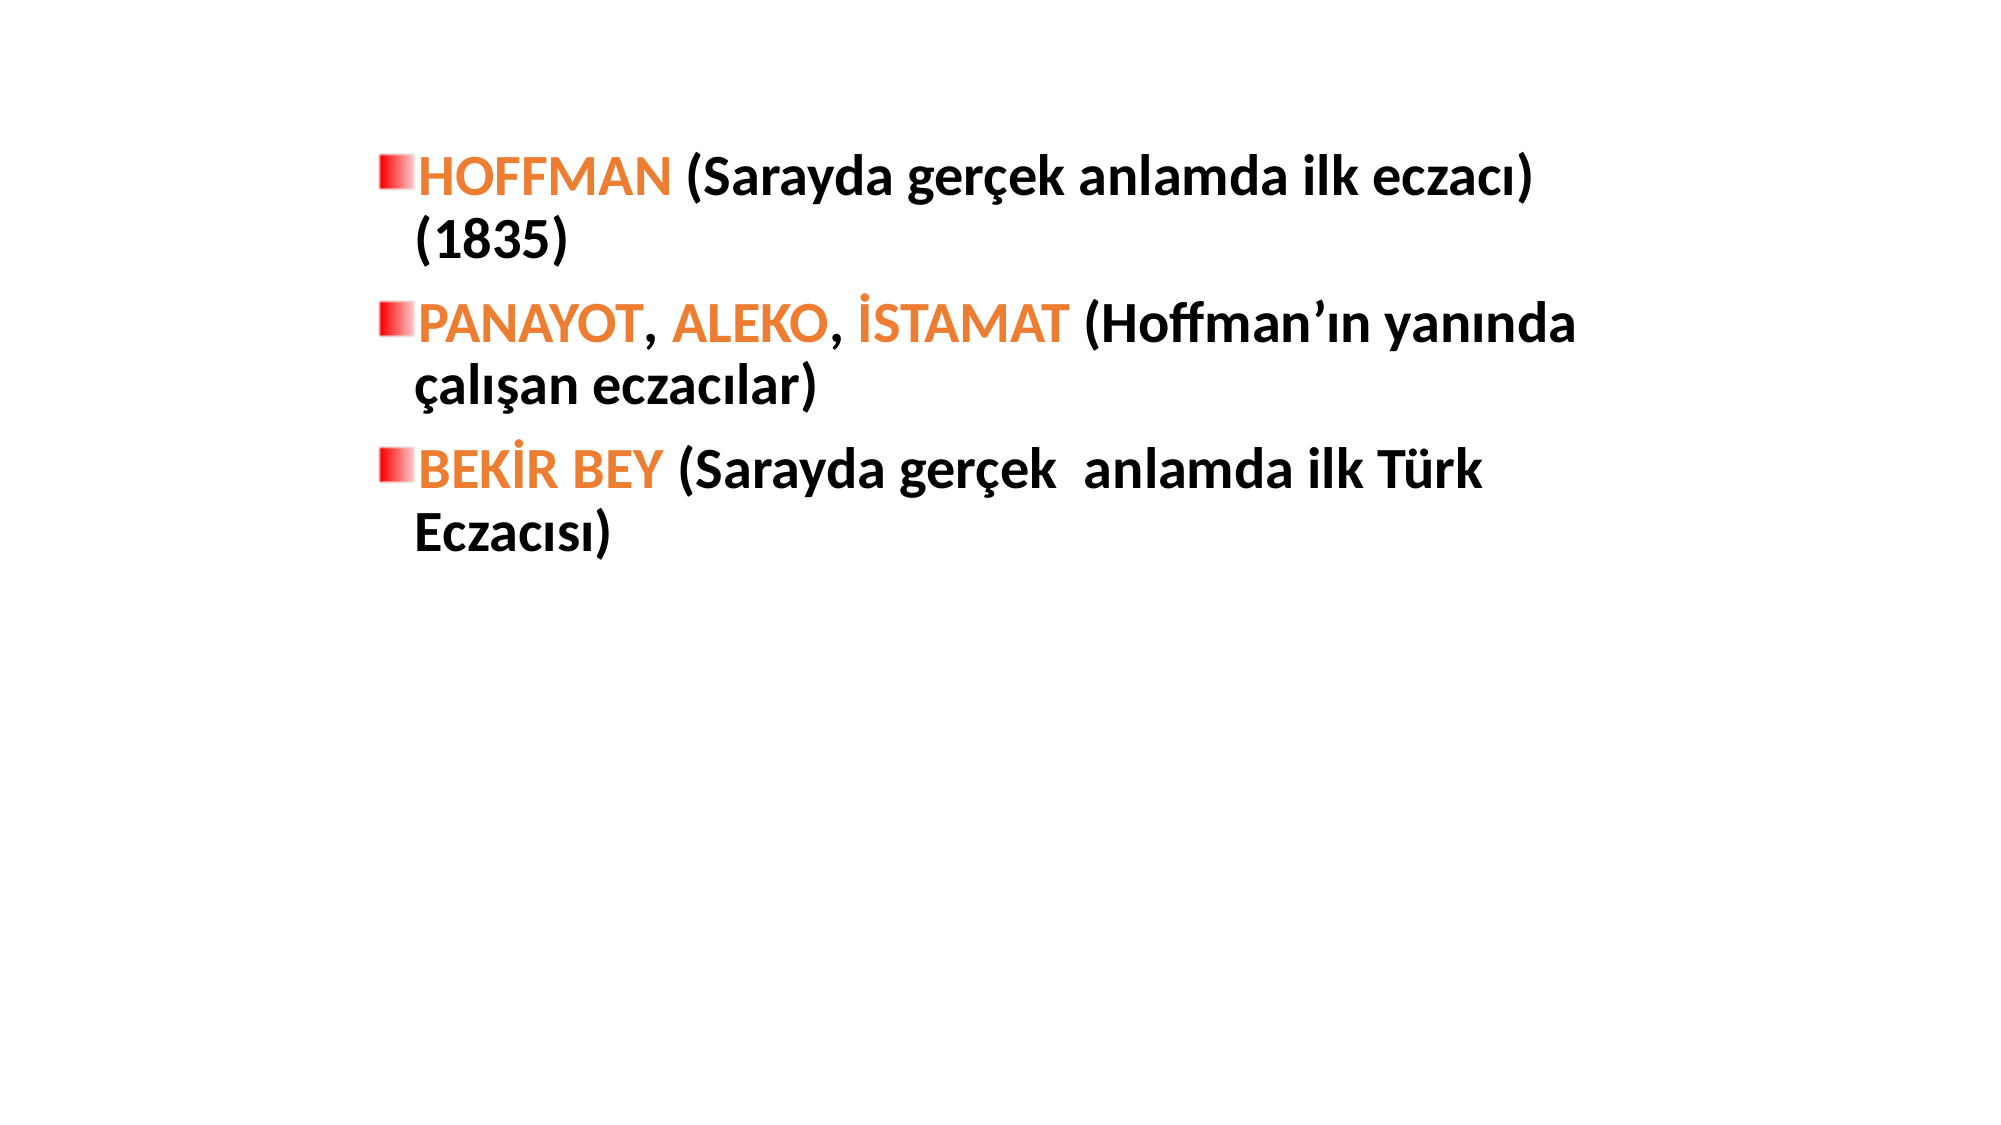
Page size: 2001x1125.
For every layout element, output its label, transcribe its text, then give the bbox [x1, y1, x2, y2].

picture [377, 152, 419, 194]
list HOFFMAN (Sarayda gerçek anlamda ilk eczacı) (1835) PANAYOT, ALEKO, İSTAMAT (Hoffman’ın yanında çalışan eczacılar) BEKİR BEY (Sarayda gerçek anlamda ilk Türk Eczacısı) [362, 137, 1638, 850]
picture [377, 445, 419, 487]
picture [377, 299, 419, 341]
